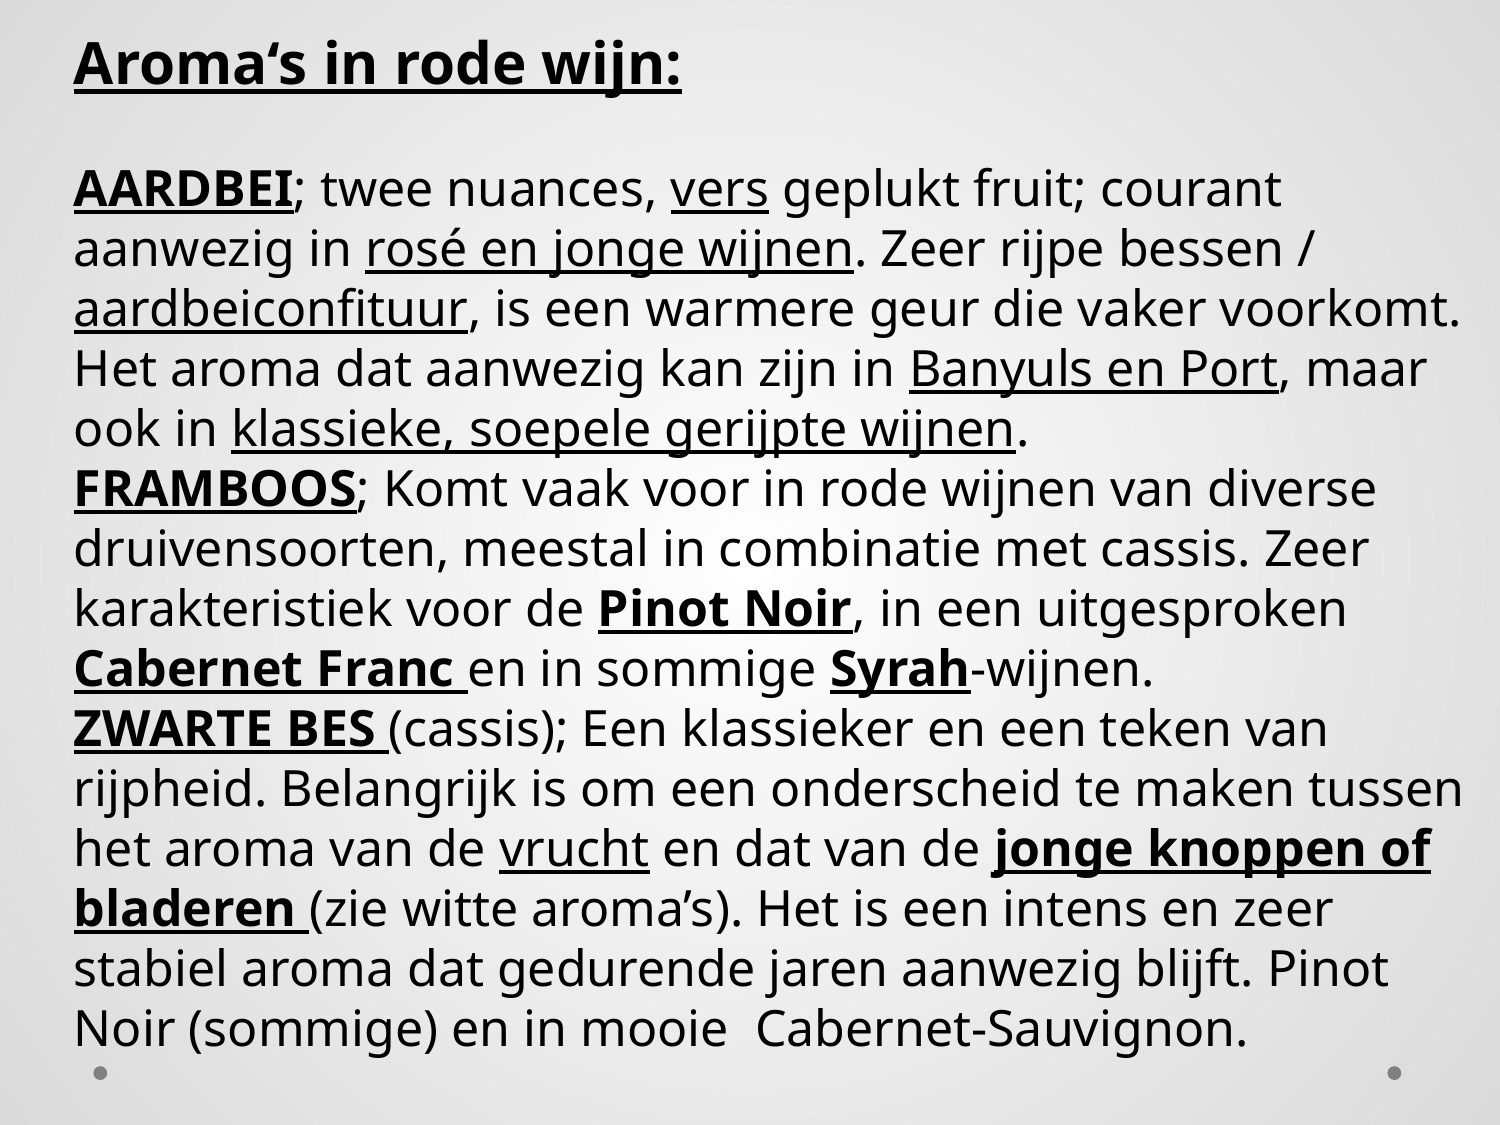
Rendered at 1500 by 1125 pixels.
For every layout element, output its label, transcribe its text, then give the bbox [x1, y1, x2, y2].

title Aroma‘s in rode wijn: AARDBEI; twee nuances, vers geplukt fruit; courant aanwezig in rosé en jonge wijnen. Zeer rijpe bessen / aardbeiconfituur, is een warmere geur die vaker voorkomt. Het aroma dat aanwezig kan zijn in Banyuls en Port, maar ook in klassieke, soepele gerijpte wijnen. FRAMBOOS; Komt vaak voor in rode wijnen van diverse druivensoorten, meestal in combinatie met cassis. Zeer karakteristiek voor de Pinot Noir, in een uitgesproken Cabernet Franc en in sommige Syrah-wijnen. ZWARTE BES (cassis); Een klassieker en een teken van rijpheid. Belangrijk is om een onderscheid te maken tussen het aroma van de vrucht en dat van de jonge knoppen of bladeren (zie witte aroma’s). Het is een intens en zeer stabiel aroma dat gedurende jaren aanwezig blijft. Pinot Noir (sommige) en in mooie Cabernet-Sauvignon. [58, 19, 1500, 1106]
